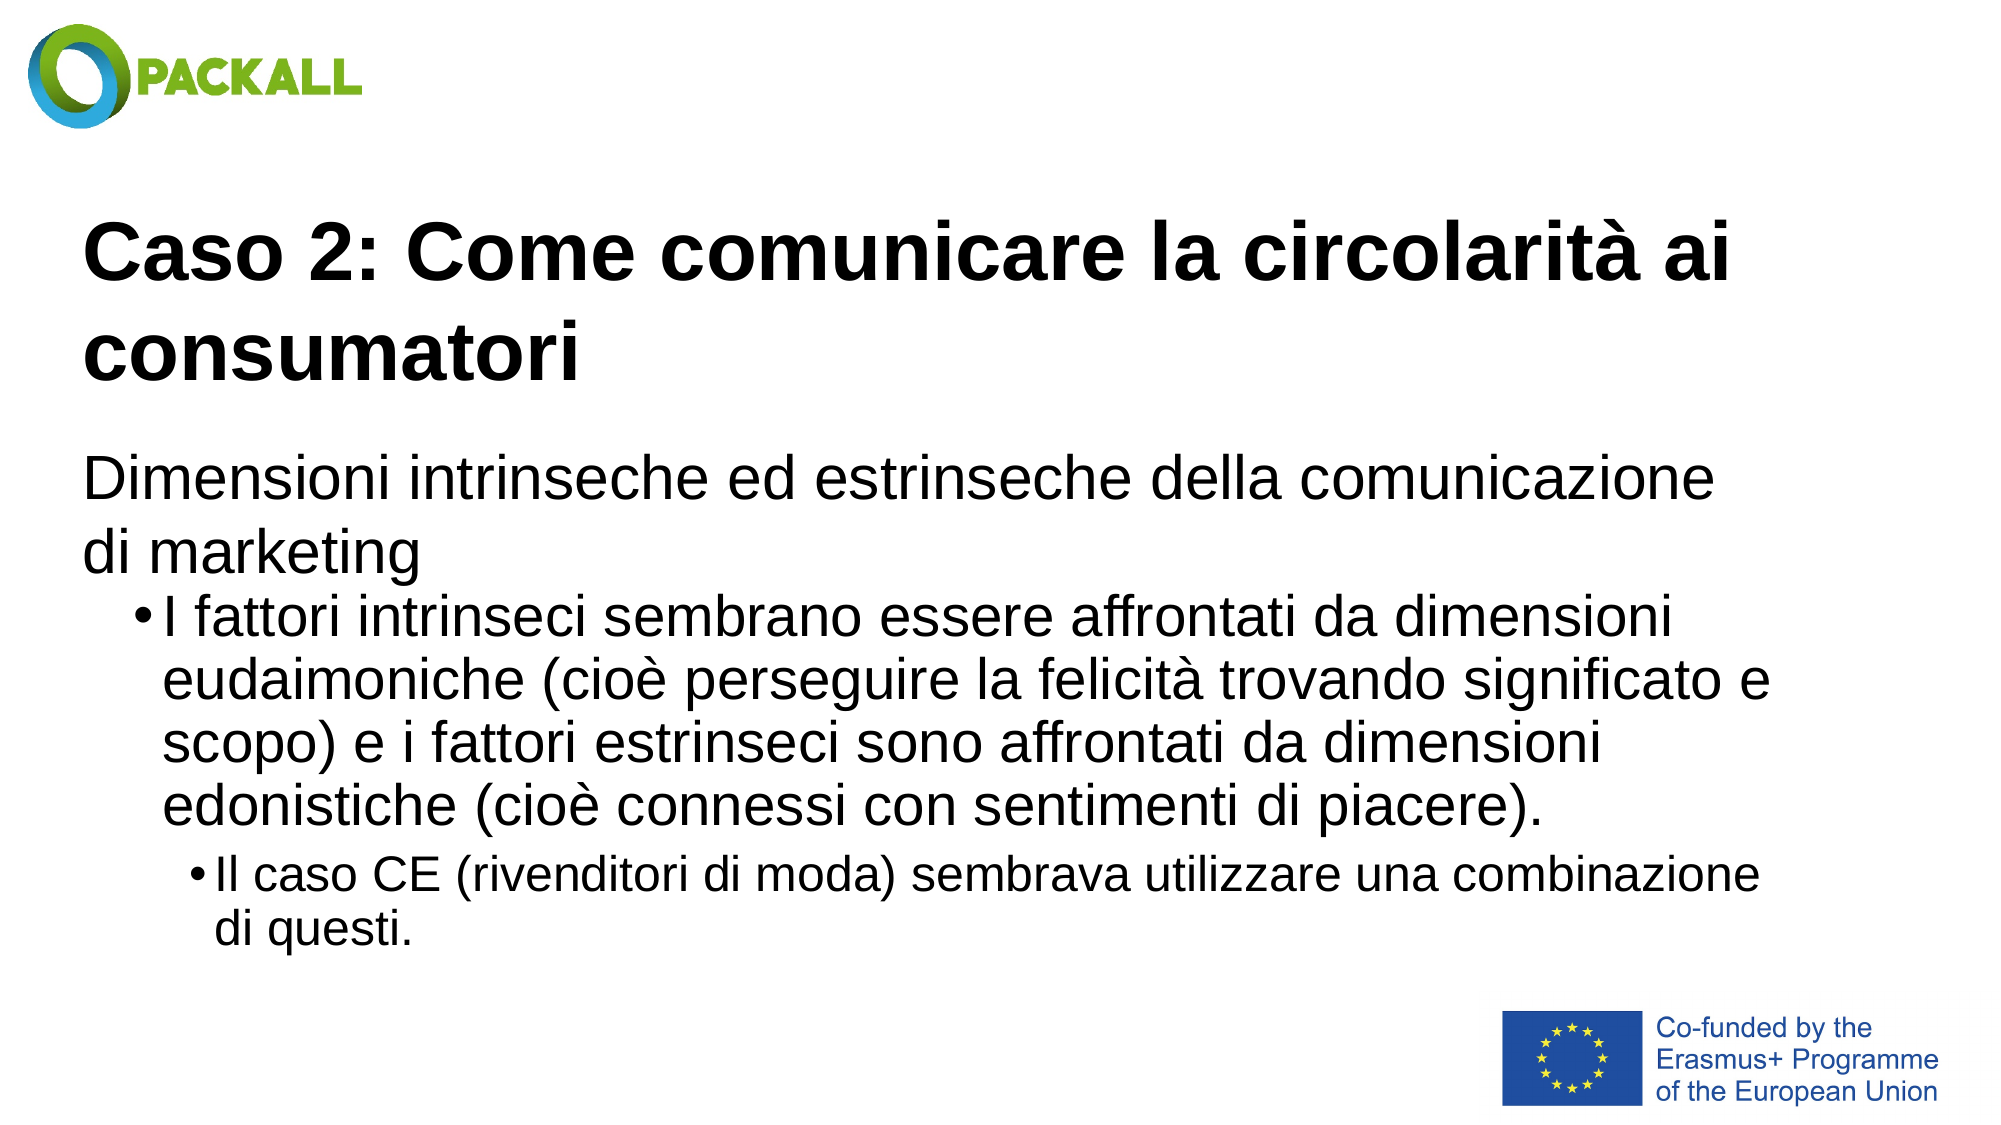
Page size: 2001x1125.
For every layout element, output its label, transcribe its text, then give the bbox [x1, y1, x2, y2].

picture [1479, 991, 2000, 1123]
list Dimensioni intrinseche ed estrinseche della comunicazione di marketing I fattori intrinseci sembrano essere affrontati da dimensioni eudaimoniche (cioè perseguire la felicità trovando significato e scopo) e i fattori estrinseci sono affrontati da dimensioni edonistiche (cioè connessi con sentimenti di piacere). Il caso CE (rivenditori di moda) sembrava utilizzare una combinazione di questi. [67, 429, 1793, 1002]
picture [28, 24, 362, 130]
title Caso 2: Come comunicare la circolarità ai consumatori [67, 189, 1793, 296]
